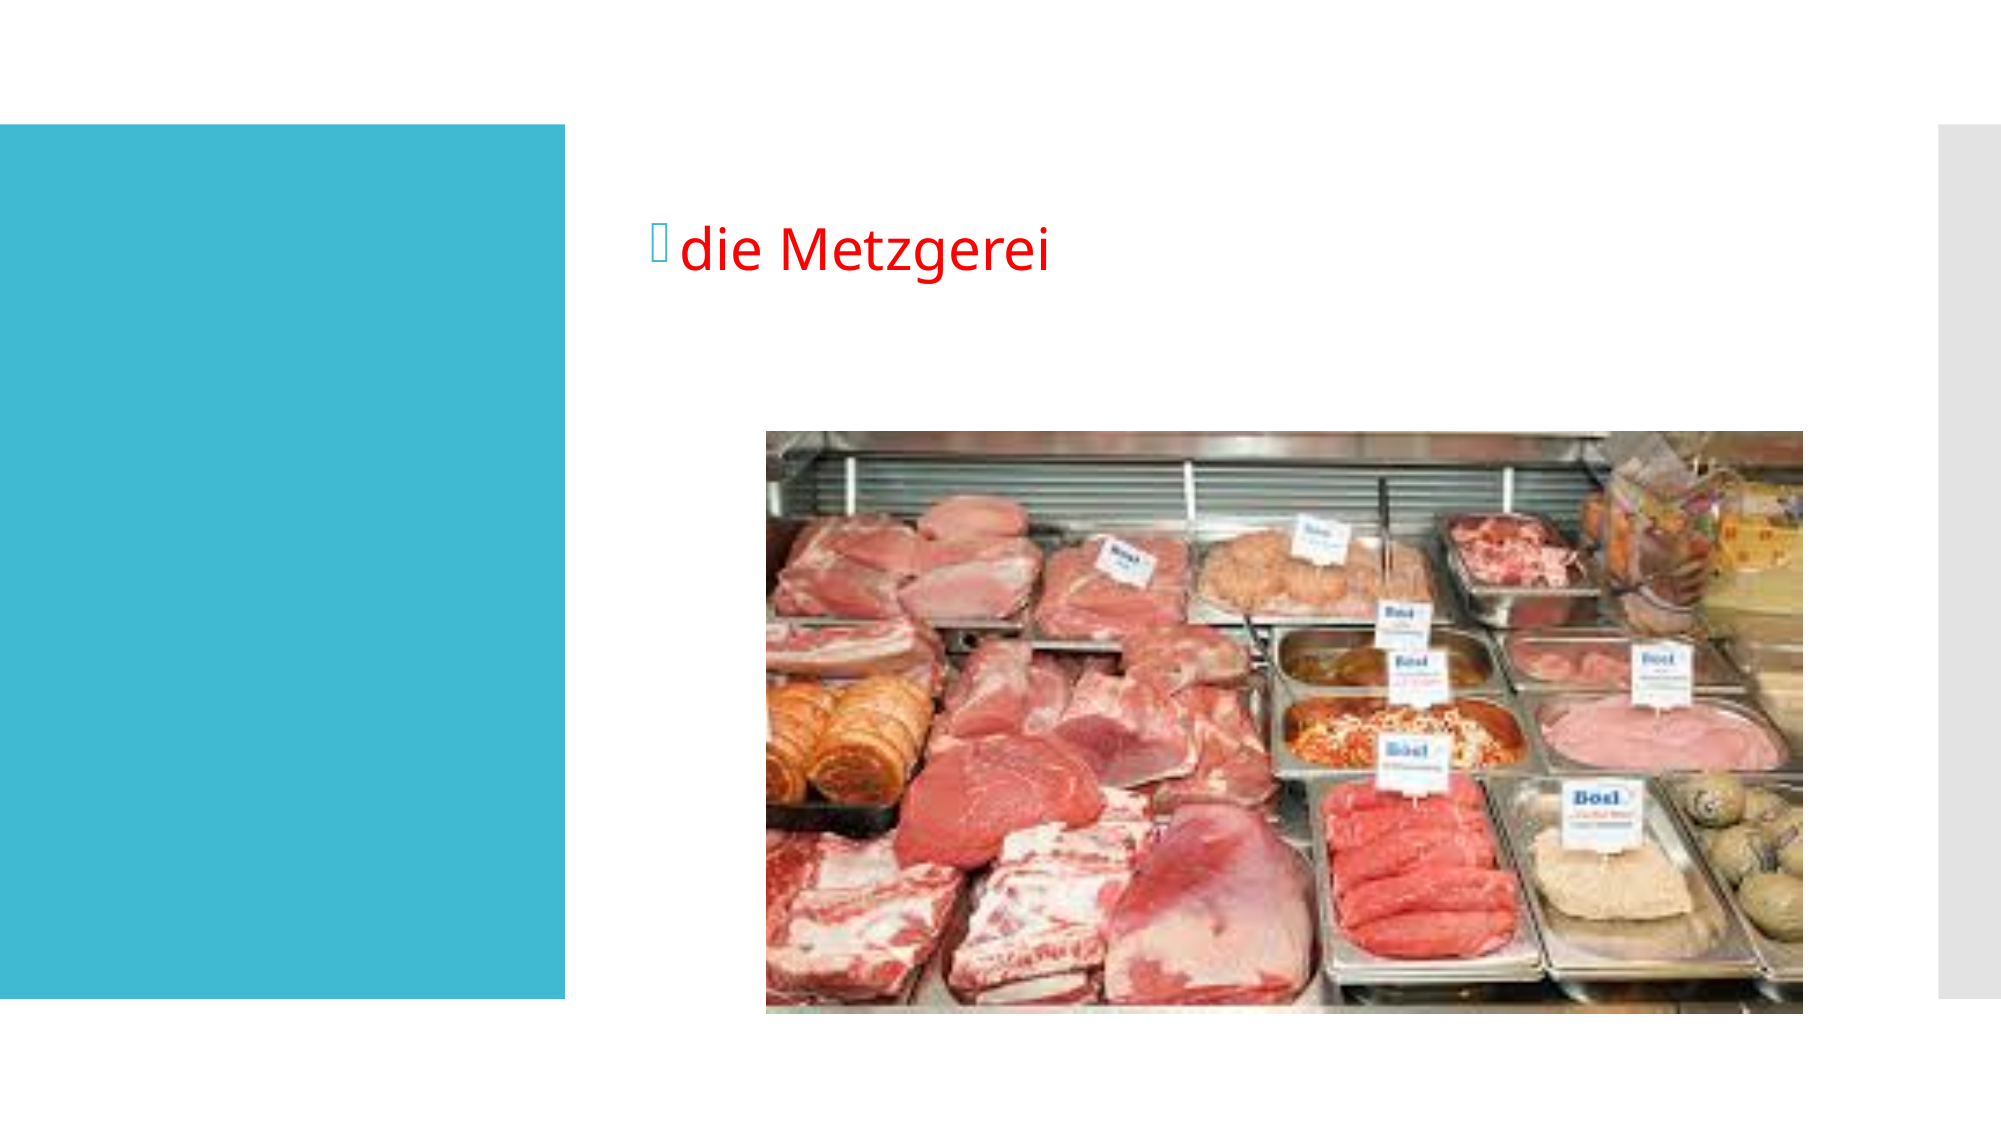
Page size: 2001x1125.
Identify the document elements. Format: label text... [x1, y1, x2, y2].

list die Metzgerei [634, 141, 2000, 1125]
picture [766, 430, 1803, 1014]
